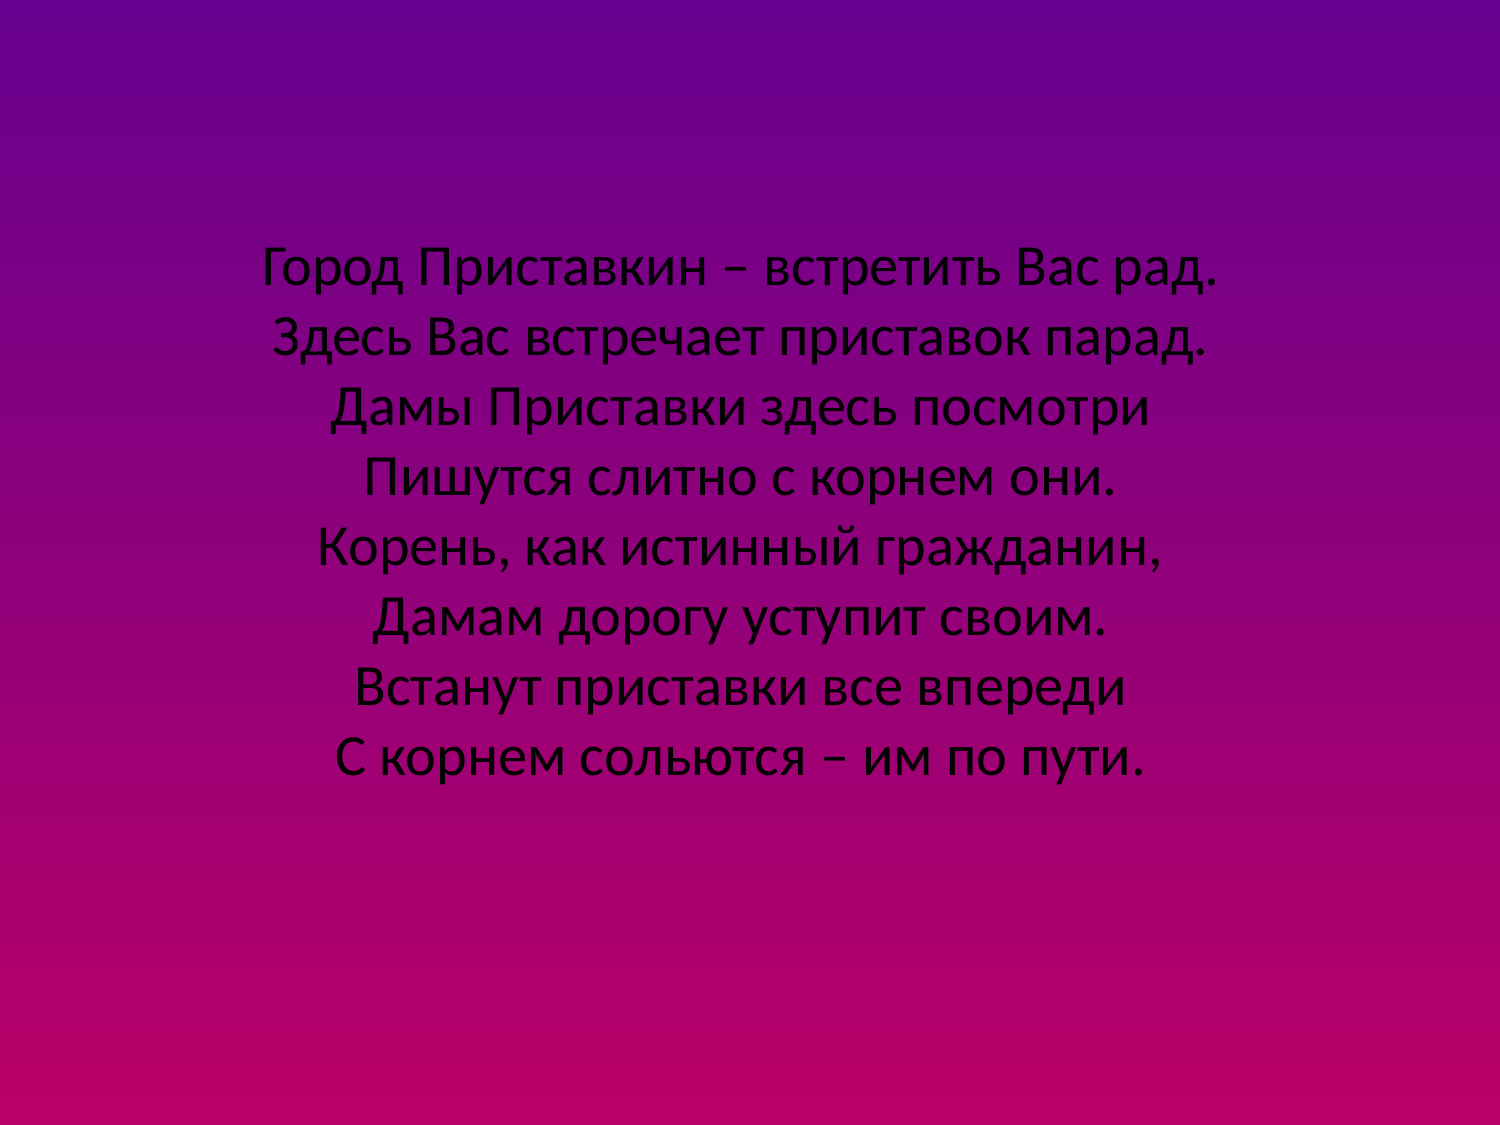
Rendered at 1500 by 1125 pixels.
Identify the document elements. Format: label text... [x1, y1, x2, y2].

text_box Город Приставкин – встретить Вас рад. Здесь Вас встречает приставок парад. Дамы Приставки здесь посмотри Пишутся слитно с корнем они. Корень, как истинный гражданин, Дамам дорогу уступит своим. Встанут приставки все впереди С корнем сольются – им по пути. [247, 219, 1234, 795]
